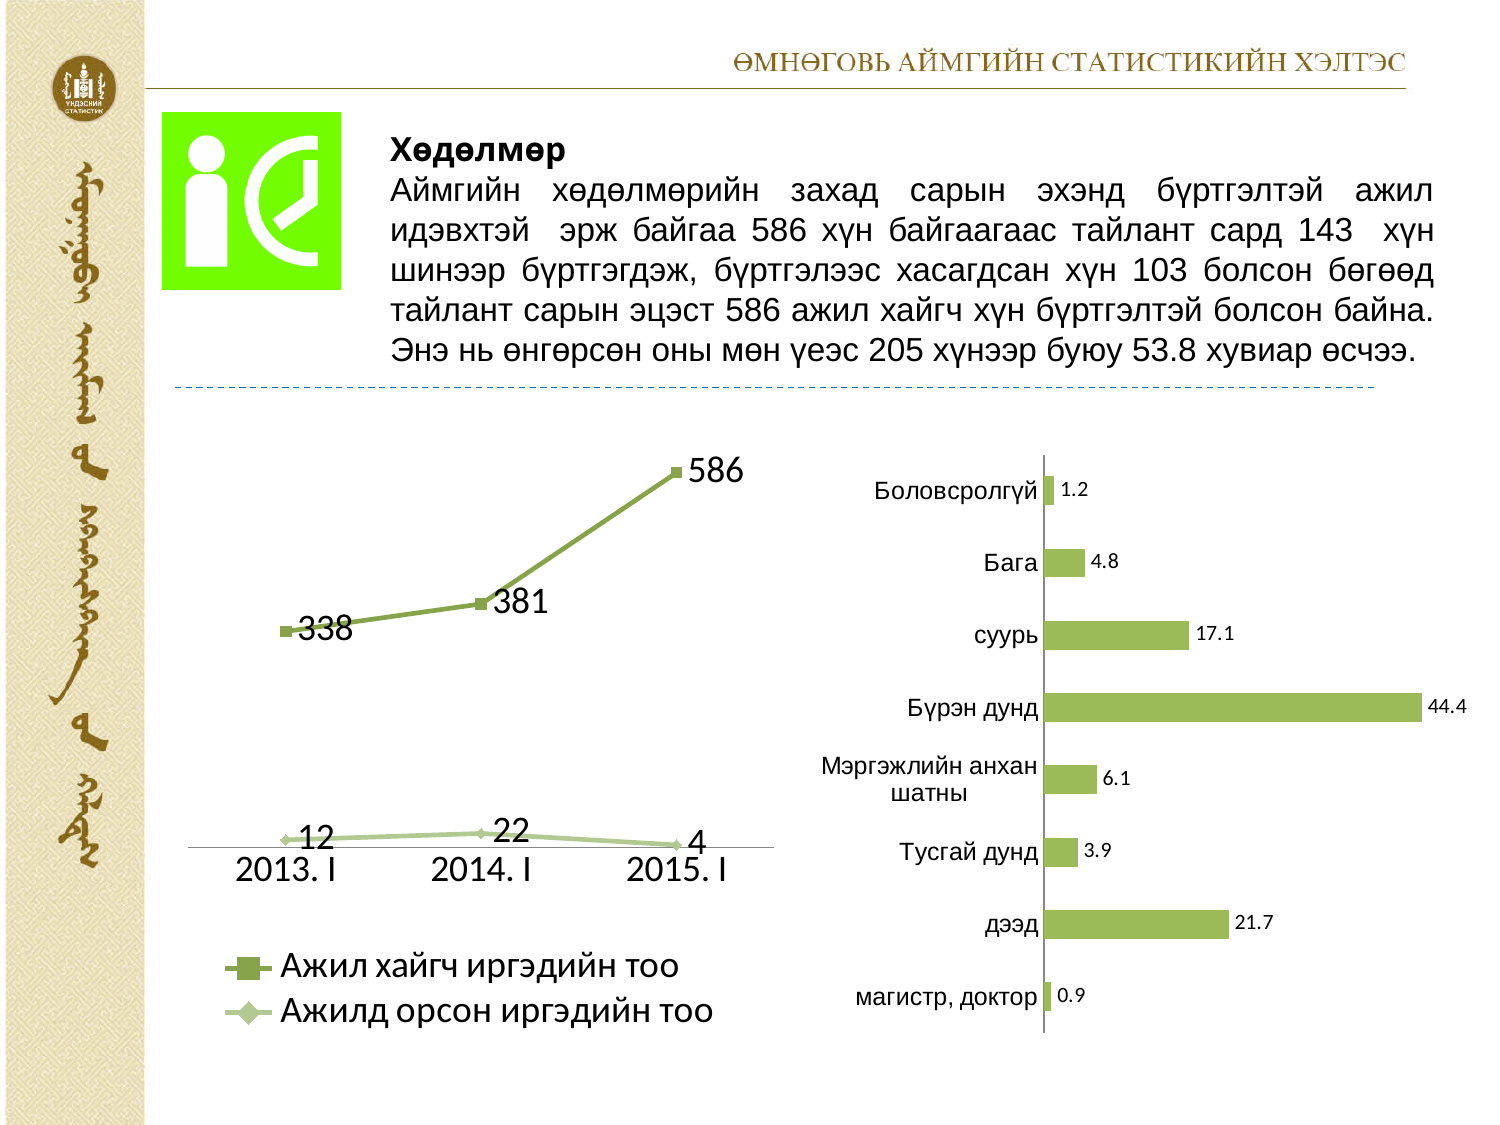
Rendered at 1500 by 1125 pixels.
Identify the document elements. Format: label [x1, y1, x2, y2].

chart [170, 399, 1476, 1088]
picture [0, 0, 1500, 1125]
